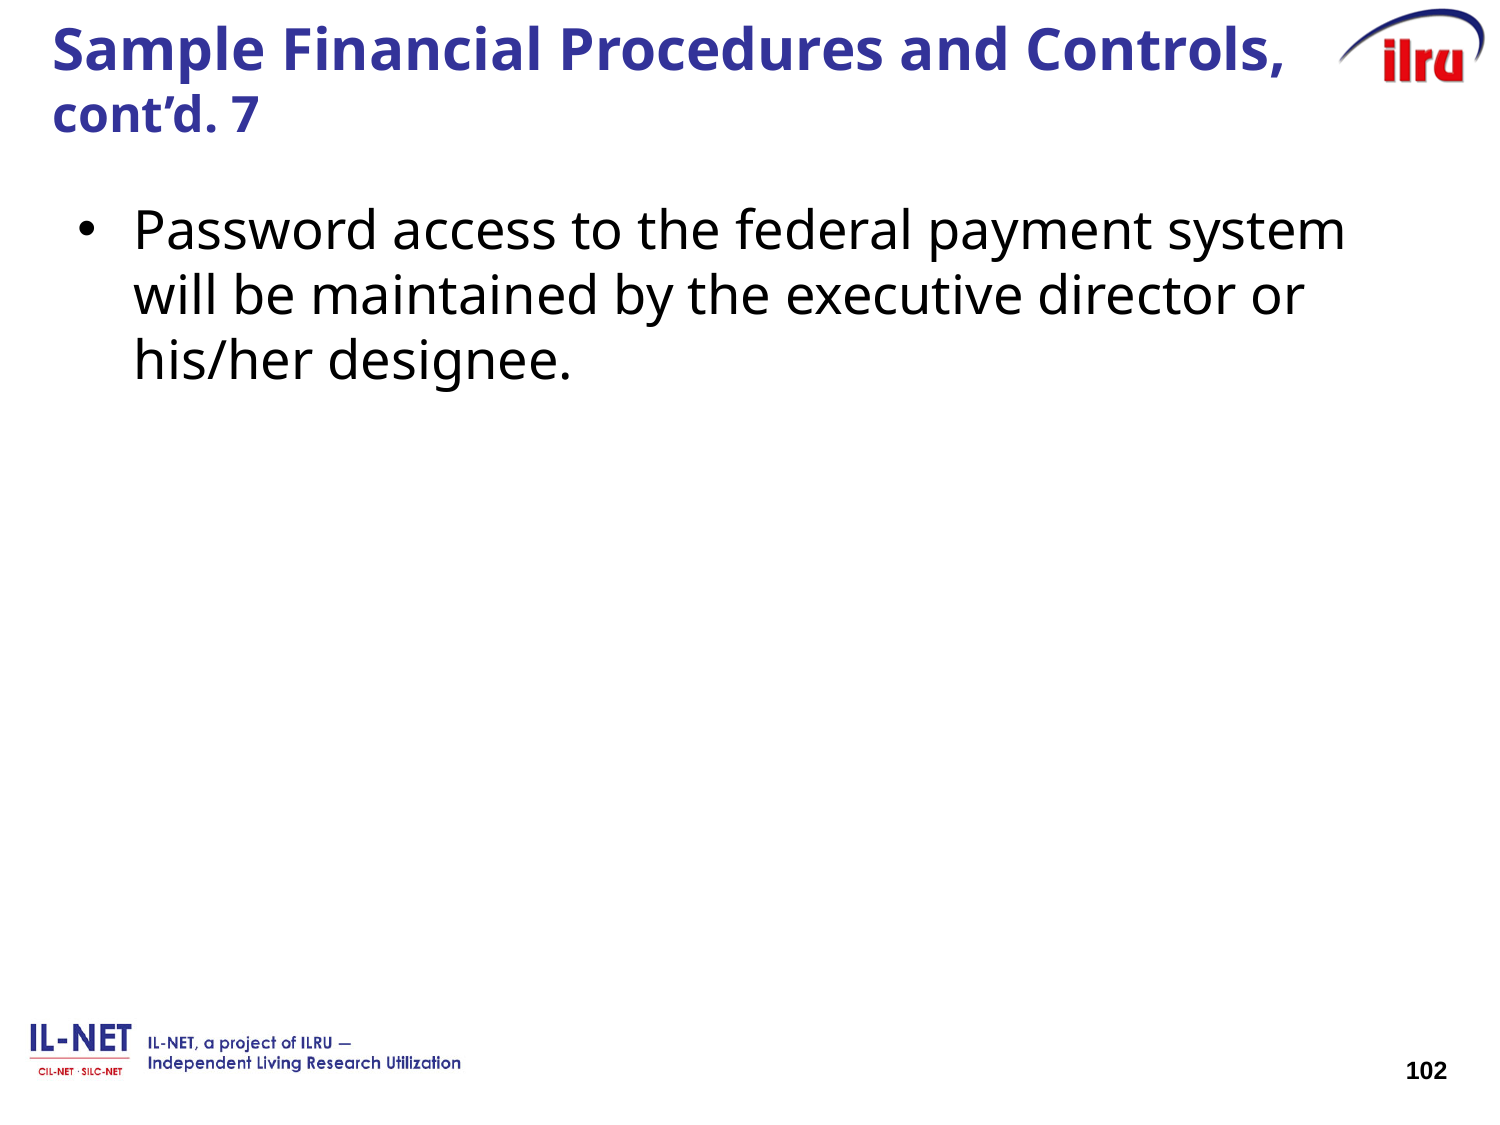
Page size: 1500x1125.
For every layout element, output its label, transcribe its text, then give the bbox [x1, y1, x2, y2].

picture [1337, 6, 1500, 84]
title Sample Financial Procedures and Controls, cont’d. 7 [37, 12, 1363, 143]
list Password access to the federal payment system will be maintained by the executive director or his/her designee. [62, 187, 1438, 988]
picture [12, 1005, 478, 1092]
